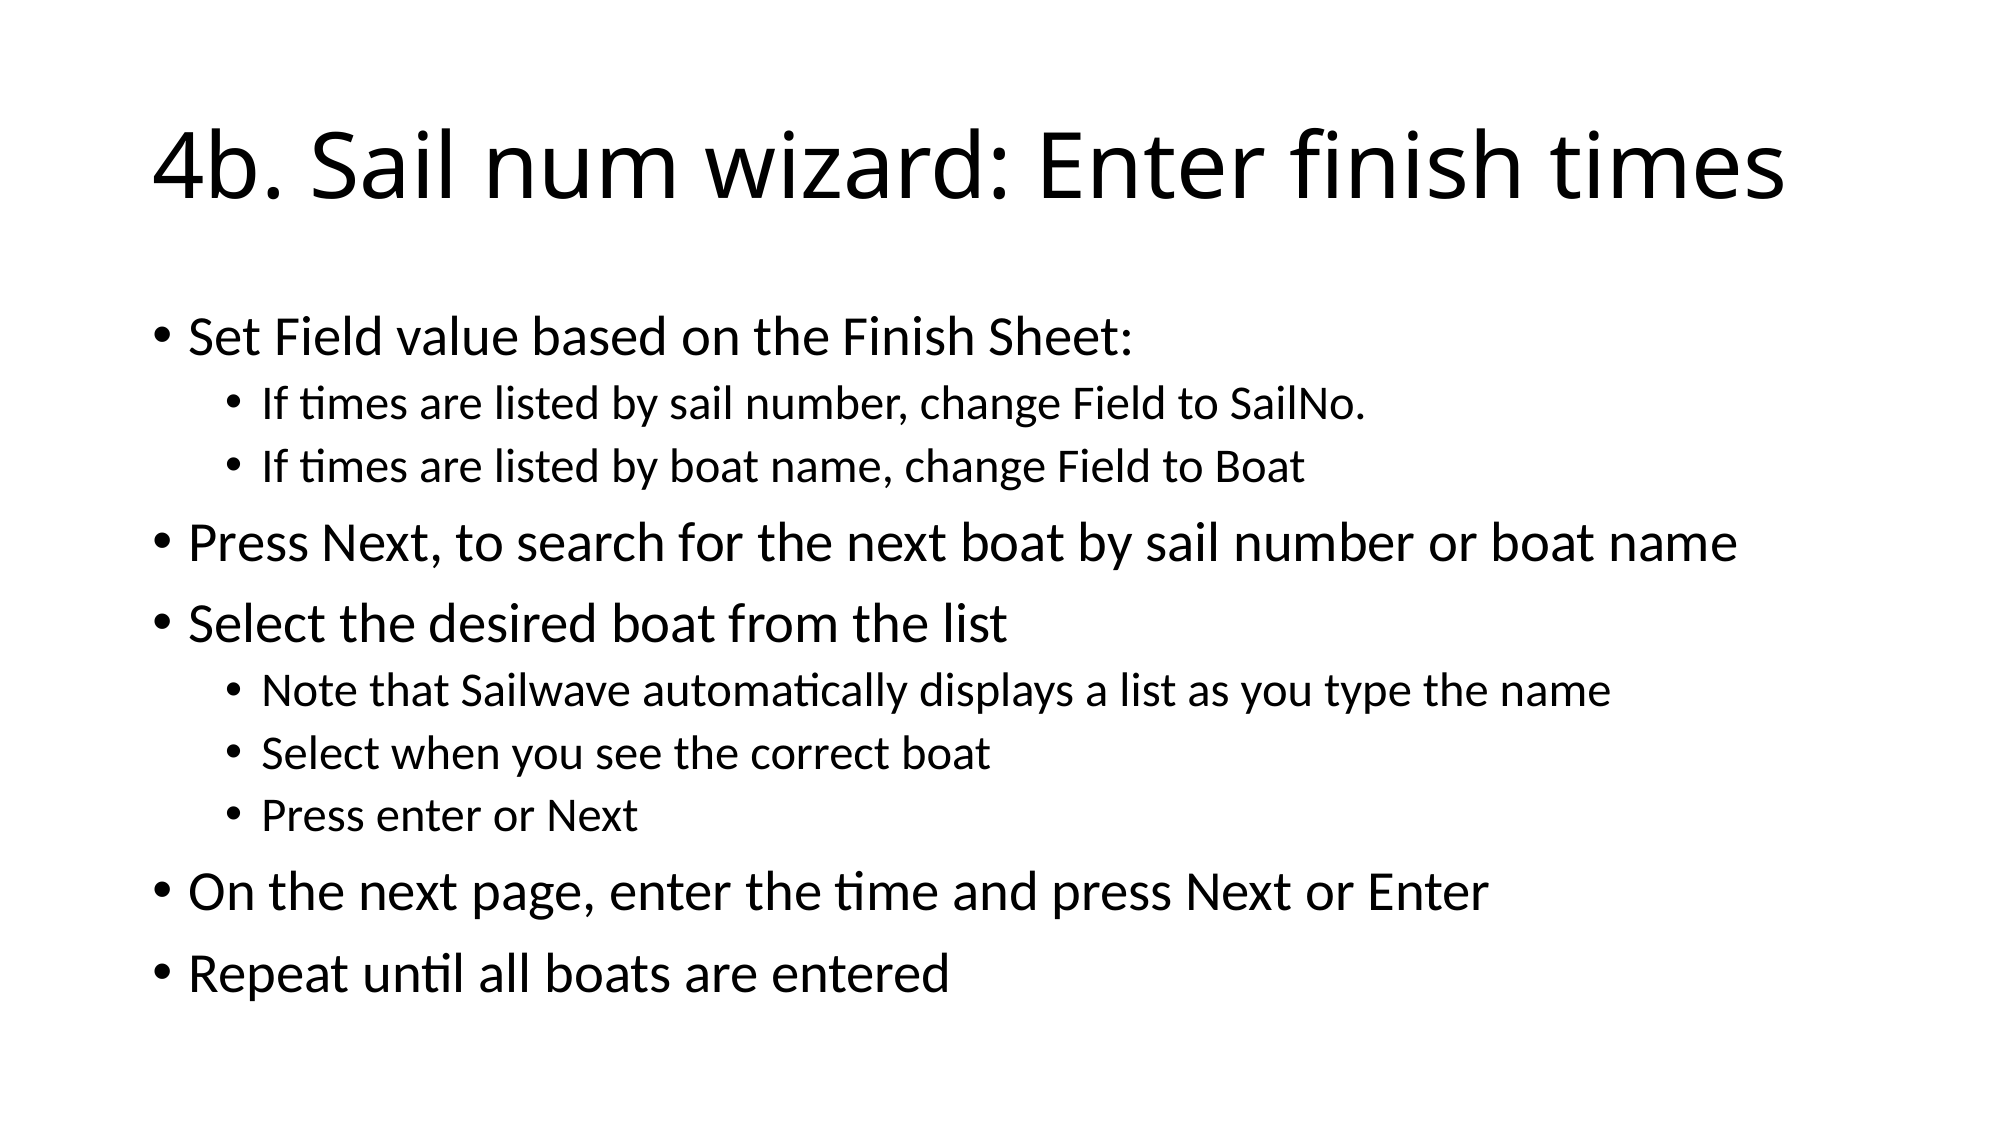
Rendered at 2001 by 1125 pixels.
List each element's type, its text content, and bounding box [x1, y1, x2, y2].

list Set Field value based on the Finish Sheet: If times are listed by sail number, change Field to SailNo. If times are listed by boat name, change Field to Boat Press Next, to search for the next boat by sail number or boat name Select the desired boat from the list Note that Sailwave automatically displays a list as you type the name Select when you see the correct boat Press enter or Next On the next page, enter the time and press Next or Enter Repeat until all boats are entered [137, 299, 1863, 1014]
title 4b. Sail num wizard: Enter finish times [137, 59, 1863, 278]
